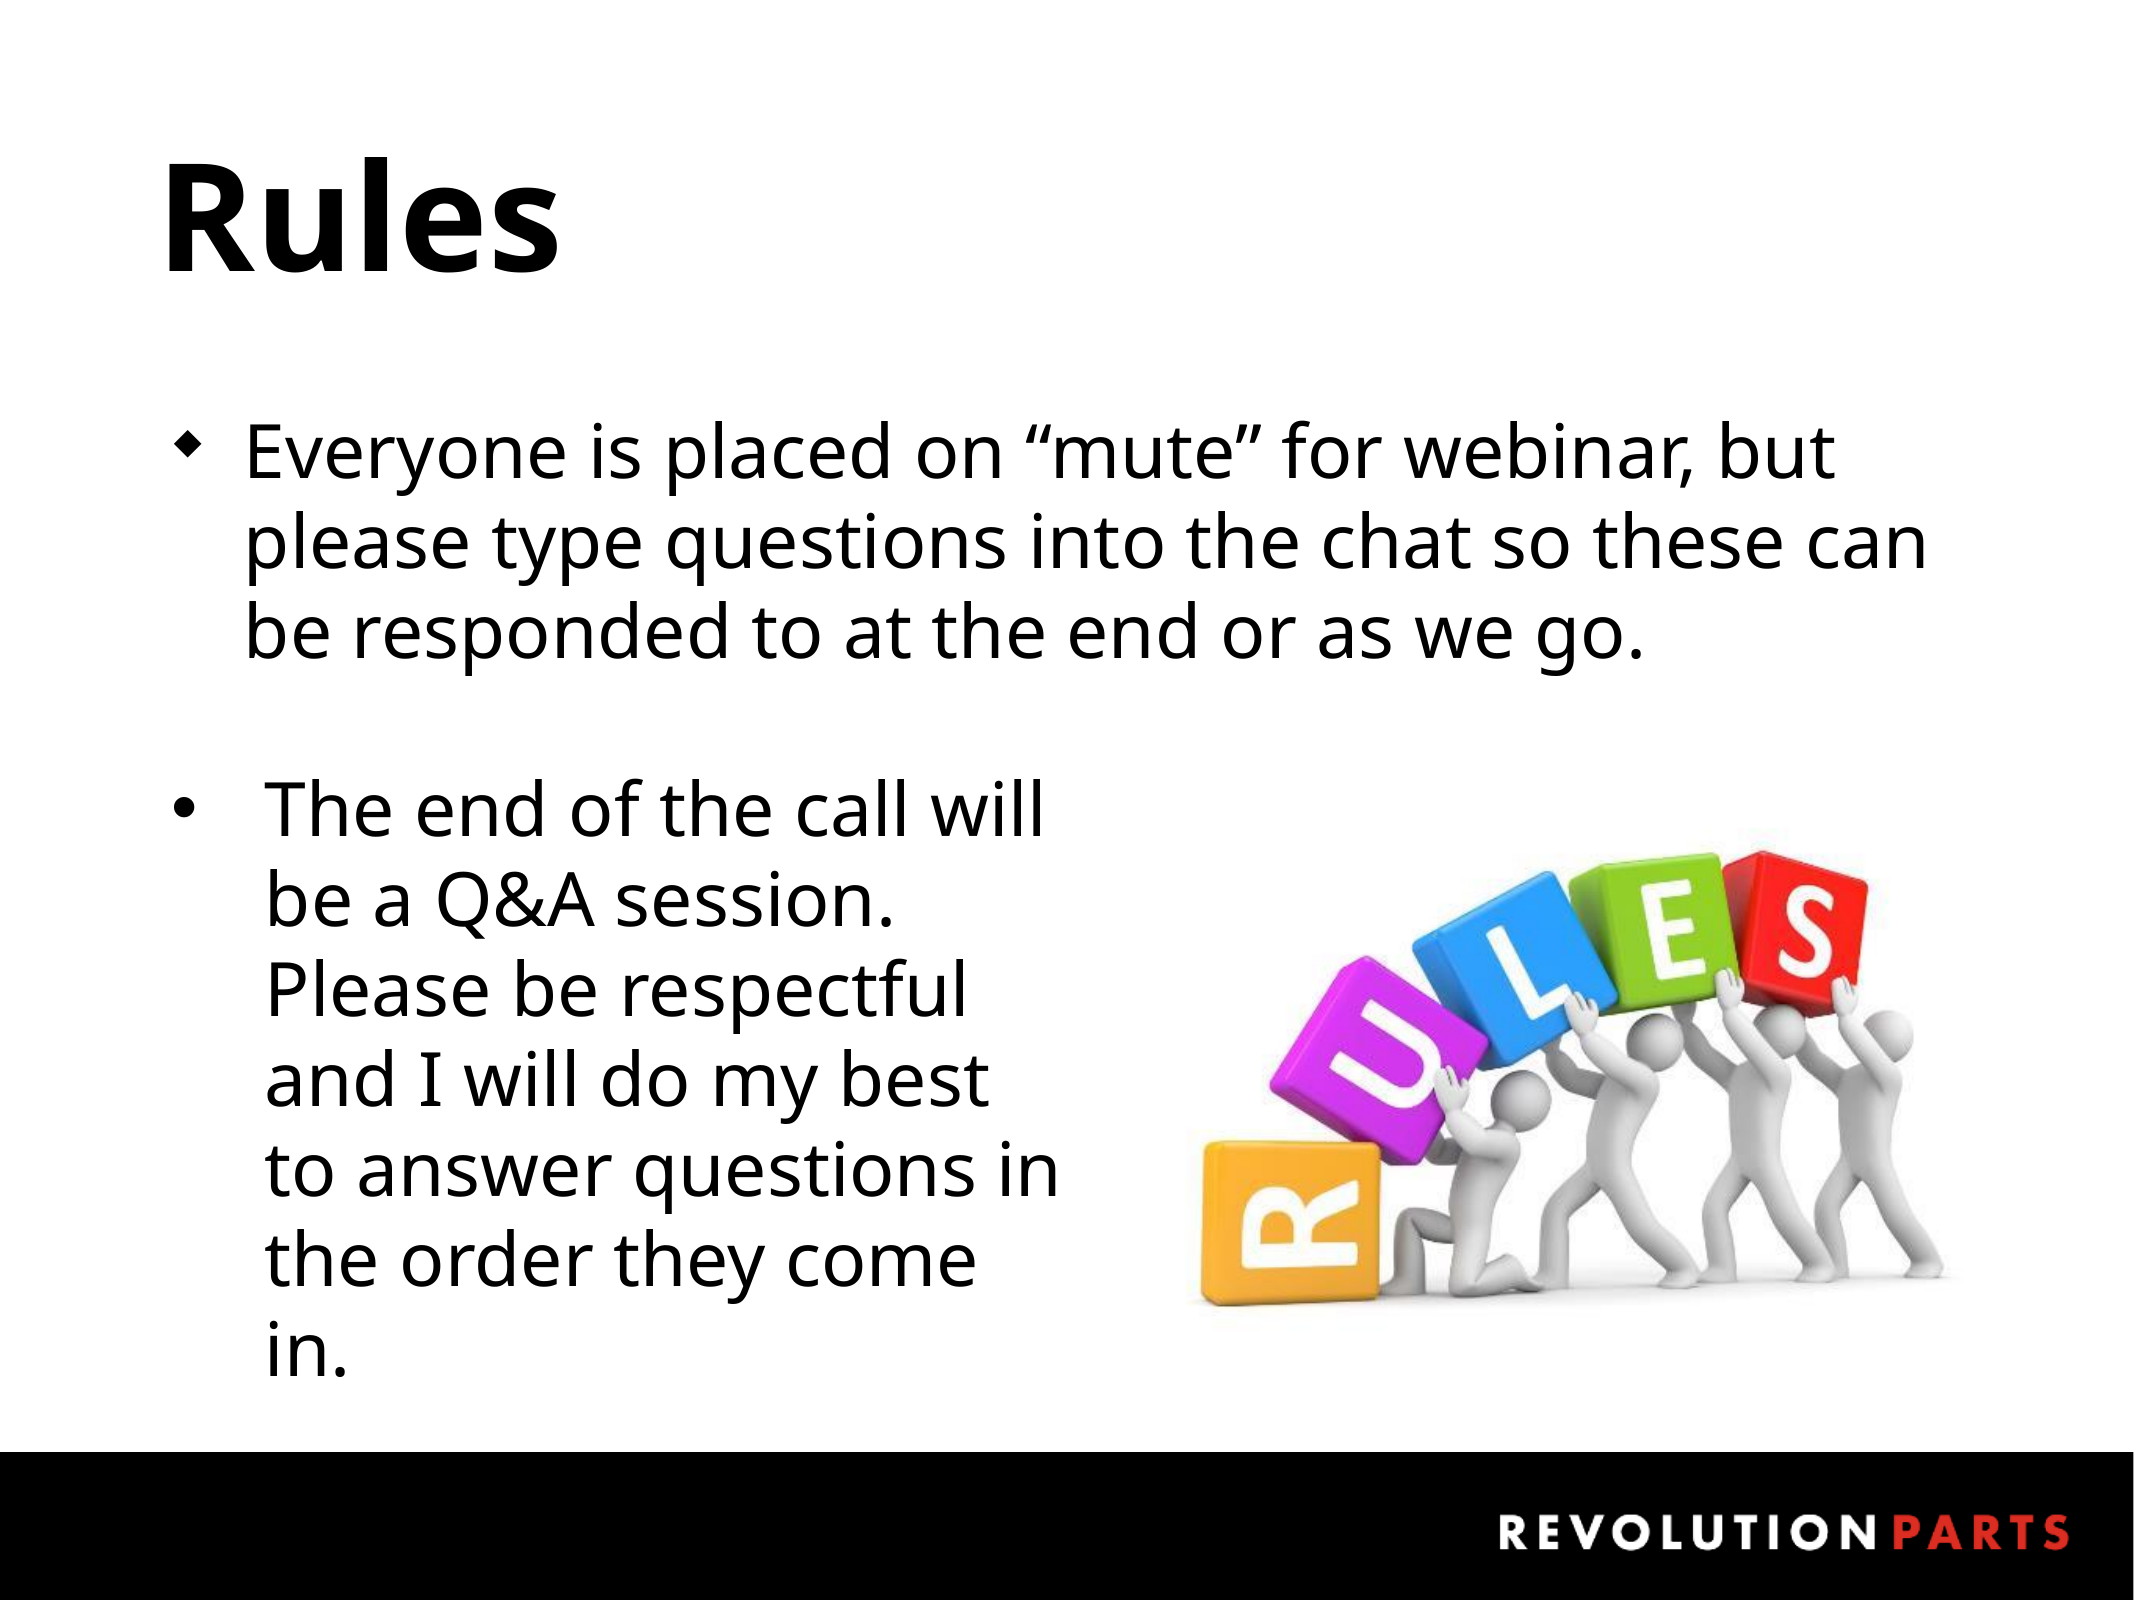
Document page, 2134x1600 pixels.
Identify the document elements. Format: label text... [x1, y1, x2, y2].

title Rules [155, 72, 1978, 351]
list Everyone is placed on “mute” for webinar, but please type questions into the chat so these can be responded to at the end or as we go. [156, 395, 1978, 754]
picture [1497, 1513, 2071, 1553]
text_box The end of the call will be a Q&A session. Please be respectful and I will do my best to answer questions in the order they come in. [156, 754, 1088, 1399]
picture [1087, 753, 2050, 1385]
